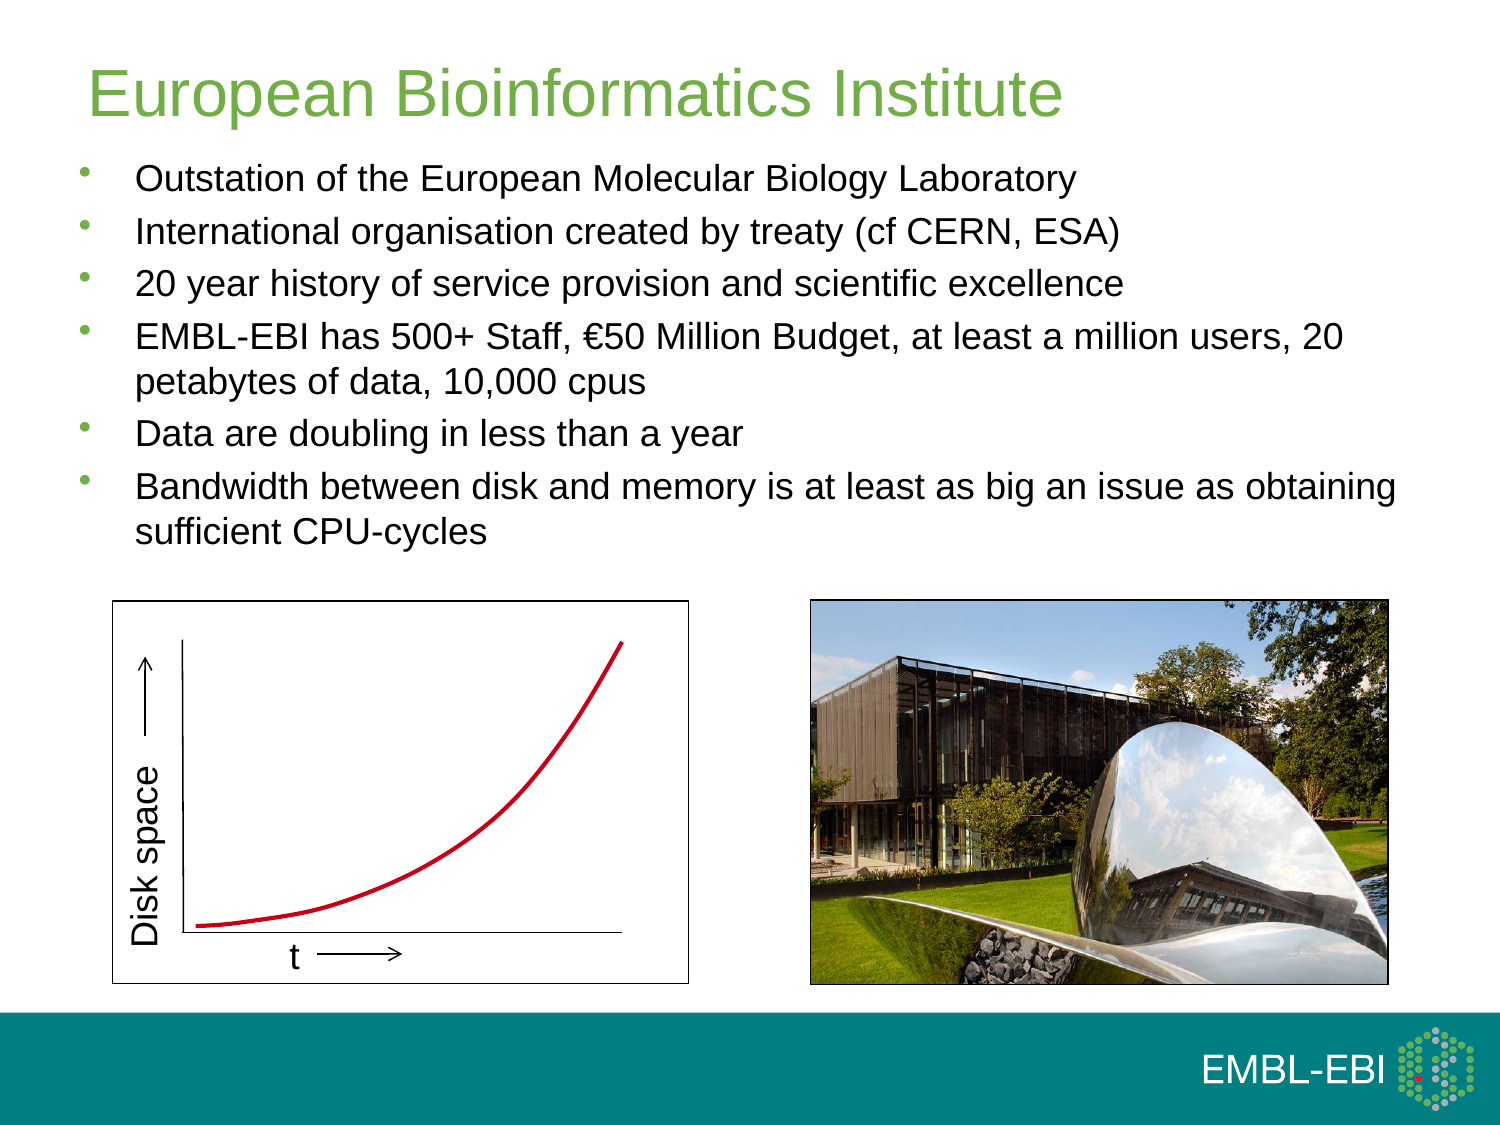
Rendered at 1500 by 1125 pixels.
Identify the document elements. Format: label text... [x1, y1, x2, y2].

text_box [112, 600, 689, 984]
picture [1198, 1025, 1480, 1114]
title European Bioinformatics Institute [87, 49, 1426, 176]
list Outstation of the European Molecular Biology Laboratory International organisation created by treaty (cf CERN, ESA) 20 year history of service provision and scientific excellence EMBL-EBI has 500+ Staff, €50 Million Budget, at least a million users, 20 petabytes of data, 10,000 cpus Data are doubling in less than a year Bandwidth between disk and memory is at least as big an issue as obtaining sufficient CPU-cycles [78, 154, 1425, 576]
picture [810, 600, 1388, 984]
